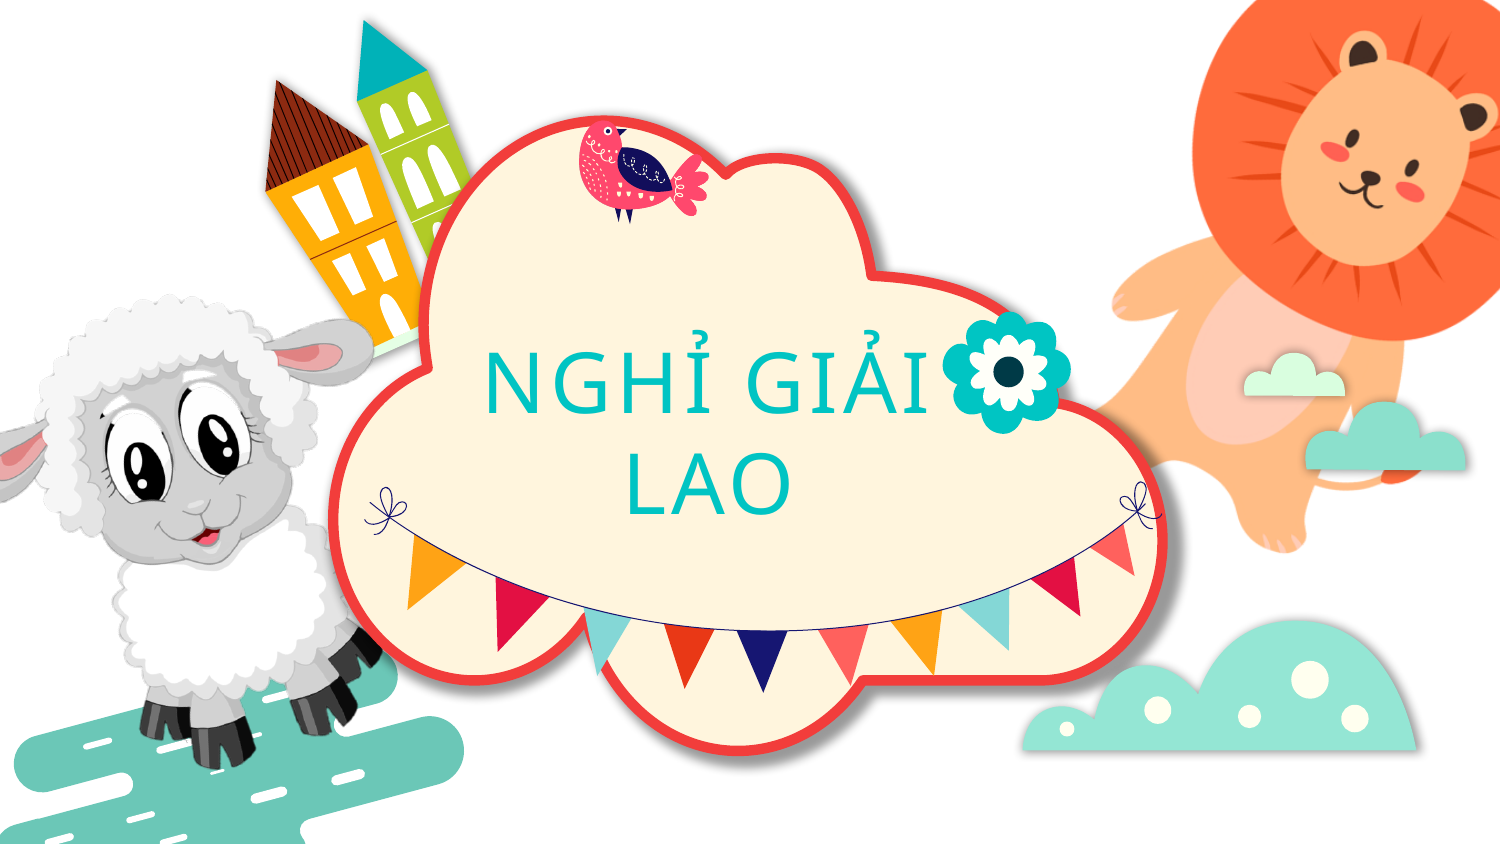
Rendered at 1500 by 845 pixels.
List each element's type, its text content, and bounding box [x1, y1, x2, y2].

text_box NGHỈ GIẢI LAO [466, 321, 1042, 481]
text_box [622, 693, 854, 751]
picture [577, 120, 709, 225]
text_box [0, 268, 466, 844]
text_box [1042, 406, 1104, 481]
picture [167, 29, 478, 343]
picture [364, 0, 1500, 751]
text_box [478, 122, 1001, 321]
